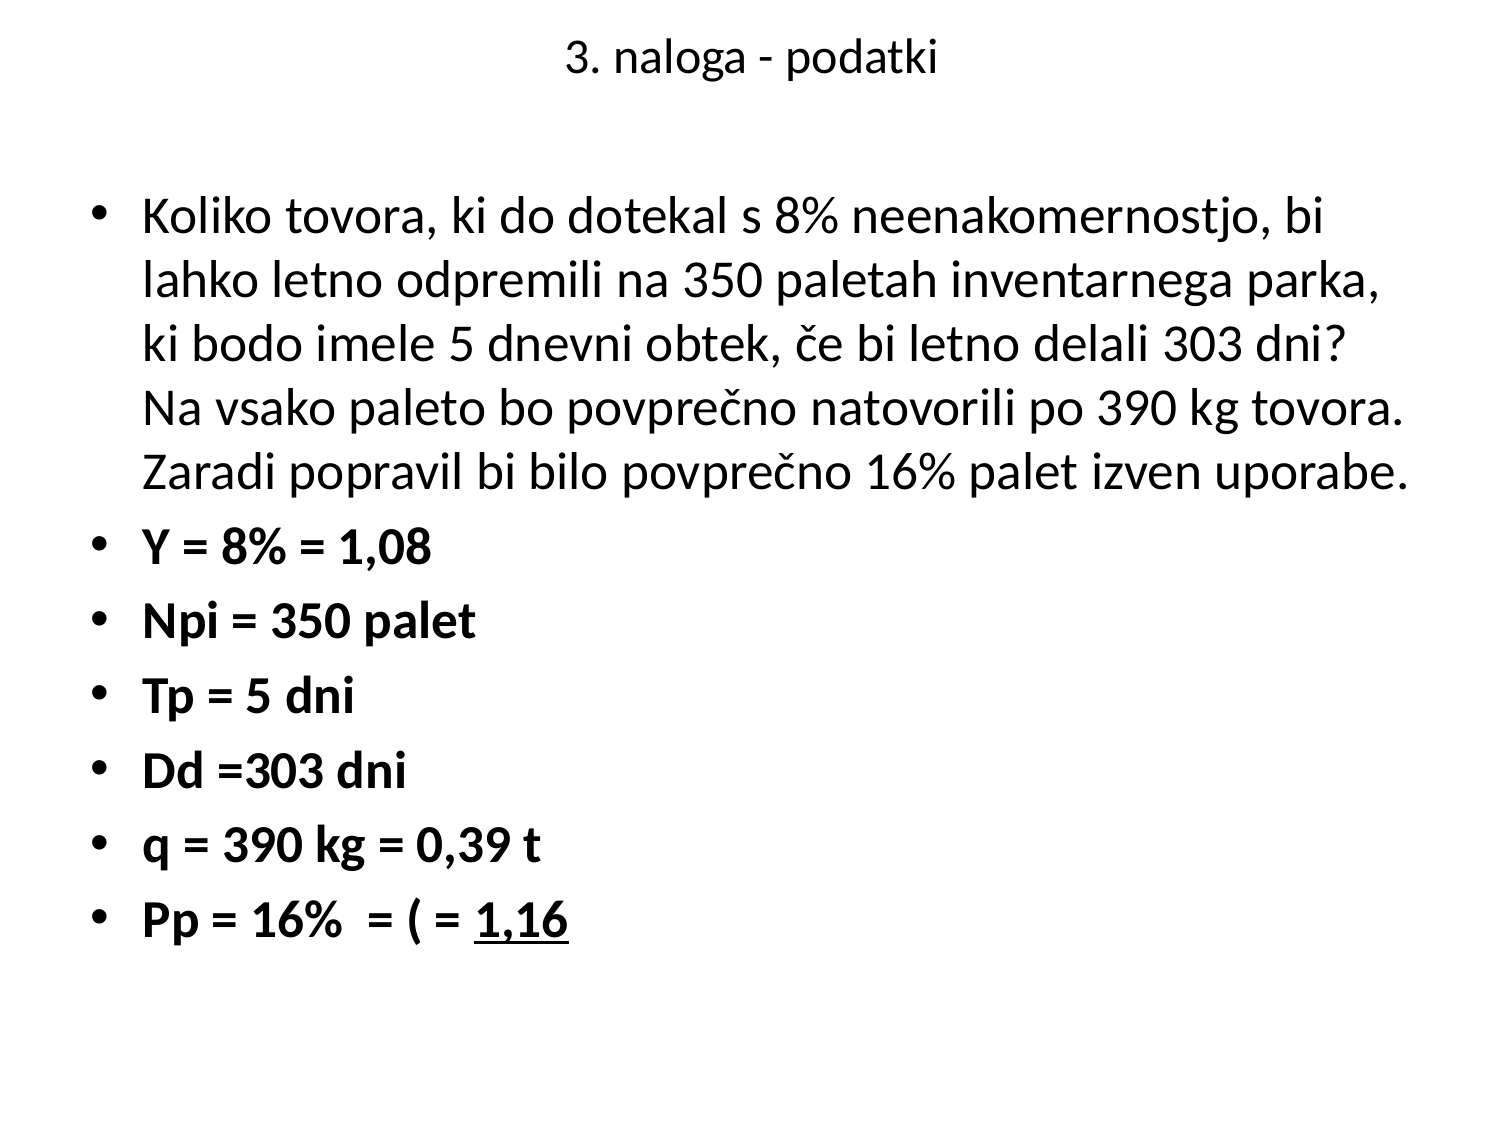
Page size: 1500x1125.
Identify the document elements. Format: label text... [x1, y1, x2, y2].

title 3. naloga - podatki [76, 0, 1427, 148]
